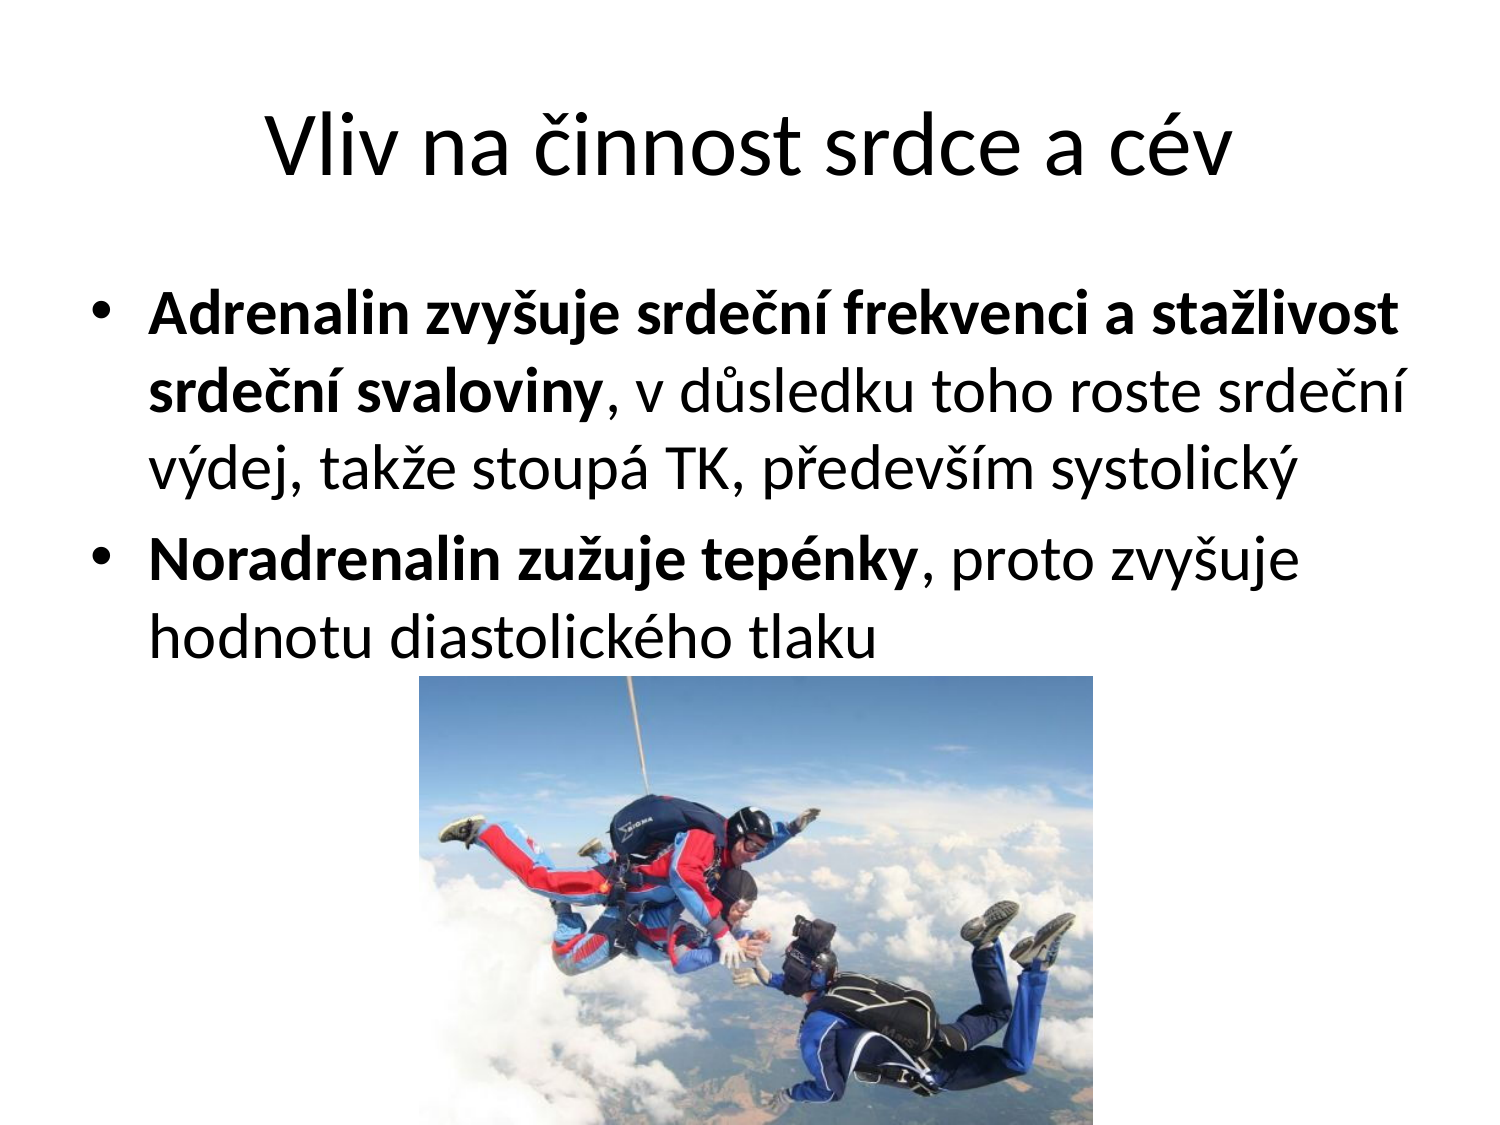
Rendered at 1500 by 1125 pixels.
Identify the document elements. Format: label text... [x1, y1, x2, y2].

picture [418, 676, 1093, 1125]
title Vliv na činnost srdce a cév [75, 45, 1425, 233]
list Adrenalin zvyšuje srdeční frekvenci a stažlivost srdeční svaloviny, v důsledku toho roste srdeční výdej, takže stoupá TK, především systolický Noradrenalin zužuje tepénky, proto zvyšuje hodnotu diastolického tlaku [75, 262, 1425, 693]
